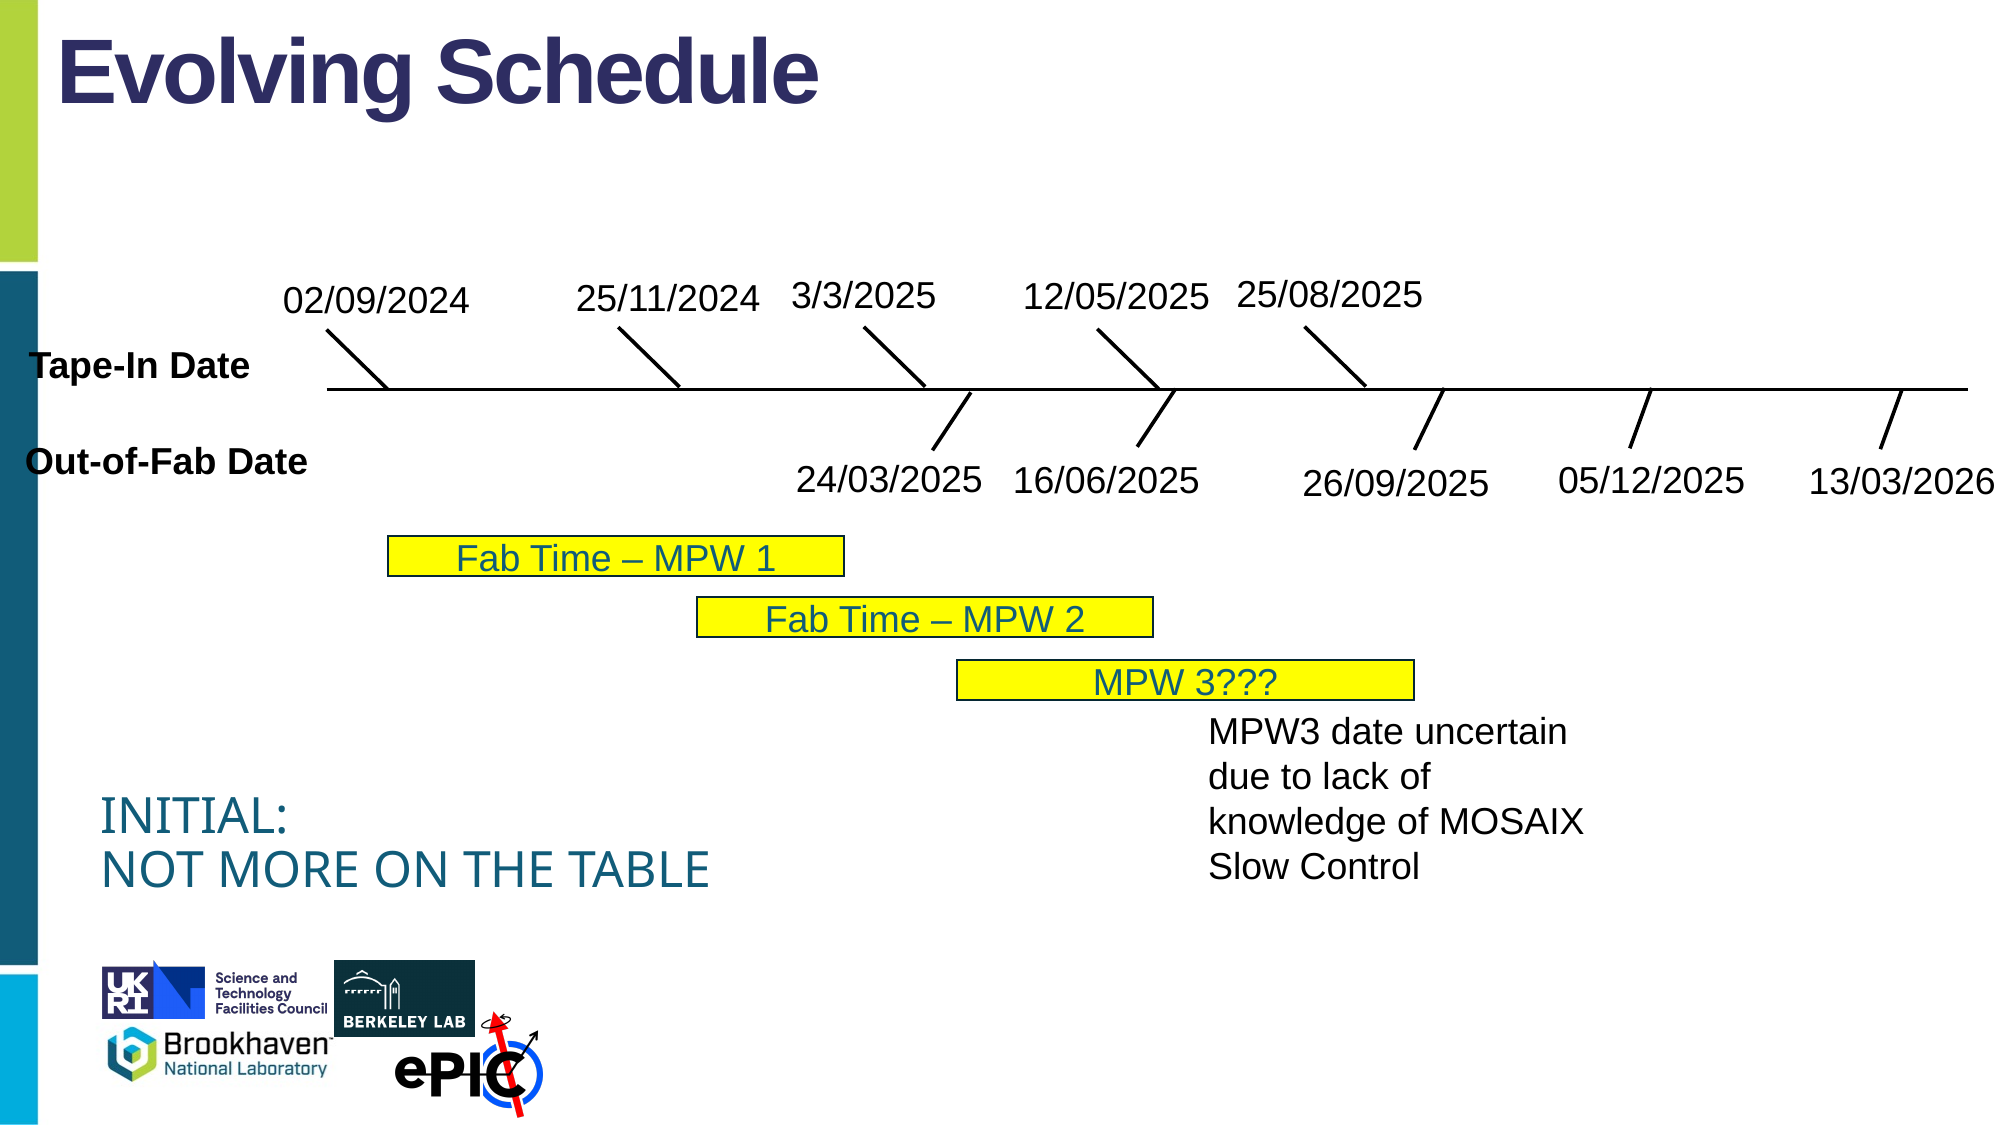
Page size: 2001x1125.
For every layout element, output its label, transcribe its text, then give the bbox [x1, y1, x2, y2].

text_box 13/03/2026 [1794, 449, 2000, 509]
text_box 25/11/2024 [561, 266, 776, 327]
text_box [863, 326, 926, 387]
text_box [618, 327, 680, 388]
text_box Out-of-Fab Date [9, 429, 323, 490]
text_box Evolving Schedule [41, 4, 1959, 129]
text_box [1880, 388, 1903, 450]
text_box 25/08/2025 [1221, 262, 1438, 323]
text_box INITIAL: NOT MORE ON THE TABLE [10, 781, 790, 953]
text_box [1097, 328, 1159, 389]
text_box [326, 329, 388, 390]
text_box 3/3/2025 [776, 263, 952, 323]
text_box 16/06/2025 [998, 448, 1215, 509]
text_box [1304, 326, 1366, 387]
text_box 26/09/2025 [1287, 451, 1505, 511]
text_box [1137, 388, 1176, 447]
text_box 02/09/2024 [268, 268, 485, 329]
text_box 24/03/2025 [781, 448, 998, 508]
text_box Fab Time – MPW 2 [696, 596, 1154, 638]
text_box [1414, 387, 1445, 450]
text_box MPW 3??? [956, 659, 1415, 701]
text_box 05/12/2025 [1543, 448, 1760, 509]
picture [0, 0, 2001, 1125]
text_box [932, 392, 971, 451]
text_box 12/05/2025 [1008, 265, 1225, 325]
text_box Fab Time – MPW 1 [387, 535, 845, 577]
text_box MPW3 date uncertain due to lack of knowledge of MOSAIX Slow Control [1193, 700, 1630, 895]
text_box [1629, 387, 1652, 449]
text_box Tape-In Date [13, 334, 266, 394]
